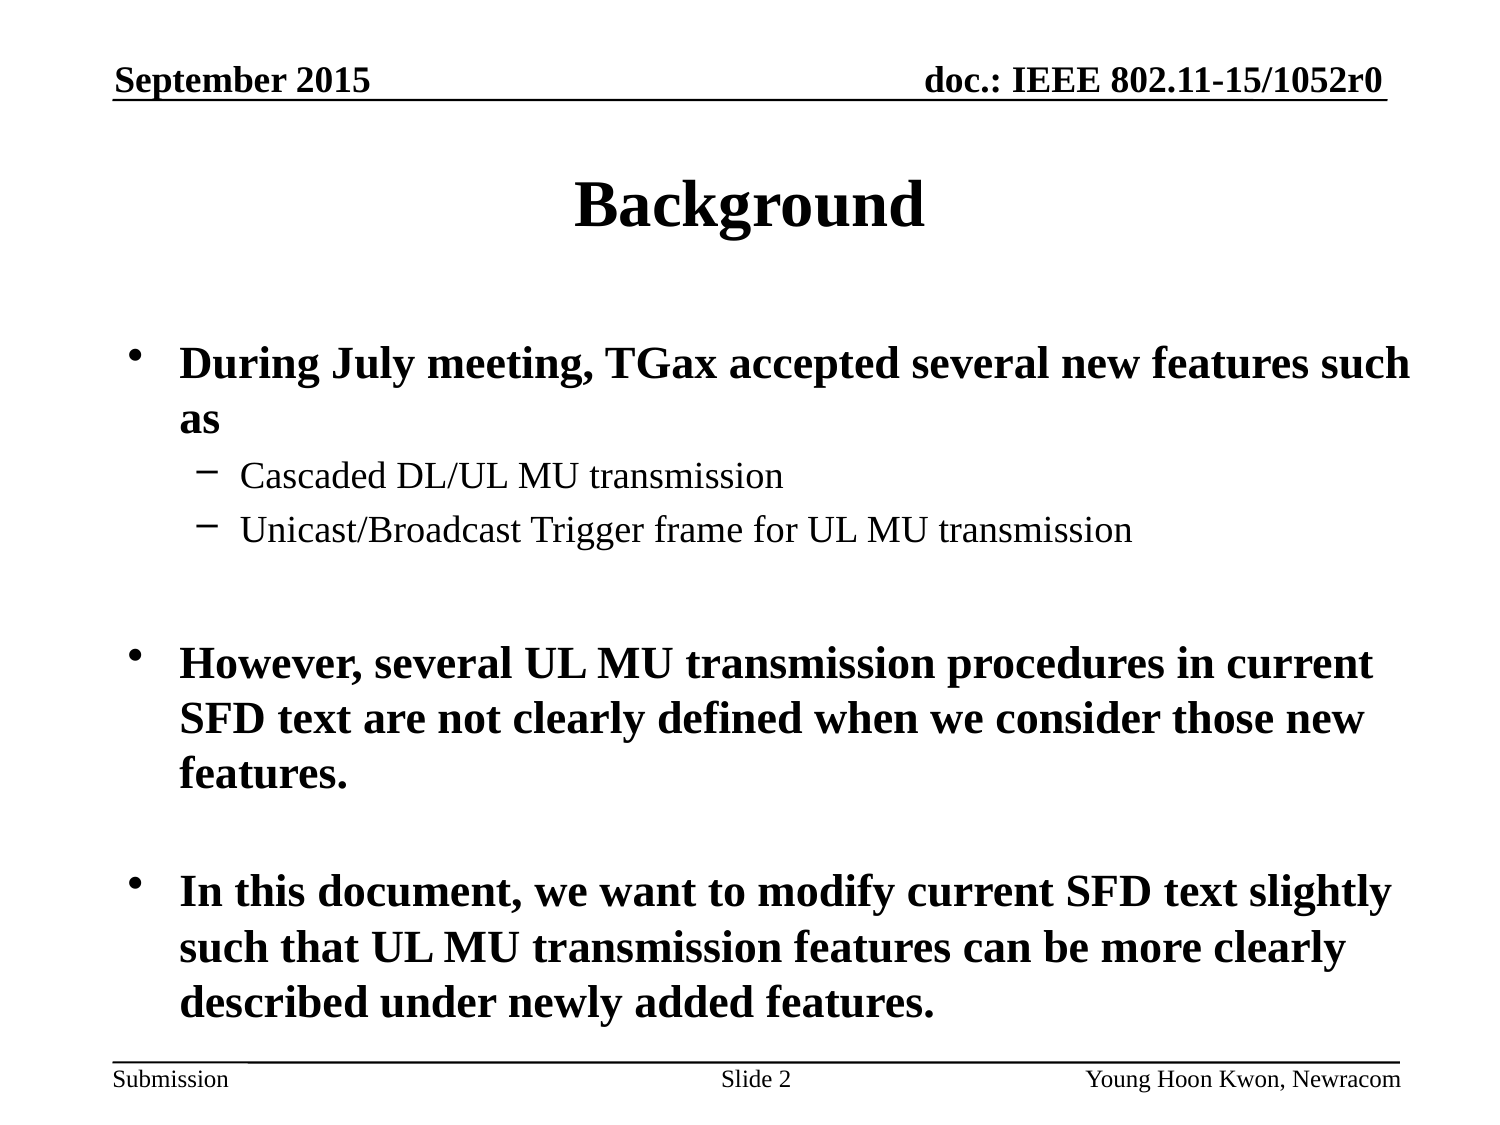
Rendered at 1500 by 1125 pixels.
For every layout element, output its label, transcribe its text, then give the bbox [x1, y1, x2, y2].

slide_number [114, 54, 374, 101]
list During July meeting, TGax accepted several new features such as Cascaded DL/UL MU transmission Unicast/Broadcast Trigger frame for UL MU transmission However, several UL MU transmission procedures in current SFD text are not clearly defined when we consider those new features. In this document, we want to modify current SFD text slightly such that UL MU transmission features can be more clearly described under newly added features. [112, 324, 1451, 1038]
slide_number Slide 2 [712, 1061, 800, 1093]
footer Young Hoon Kwon, Newracom [1081, 1061, 1402, 1093]
title Background [112, 112, 1388, 288]
